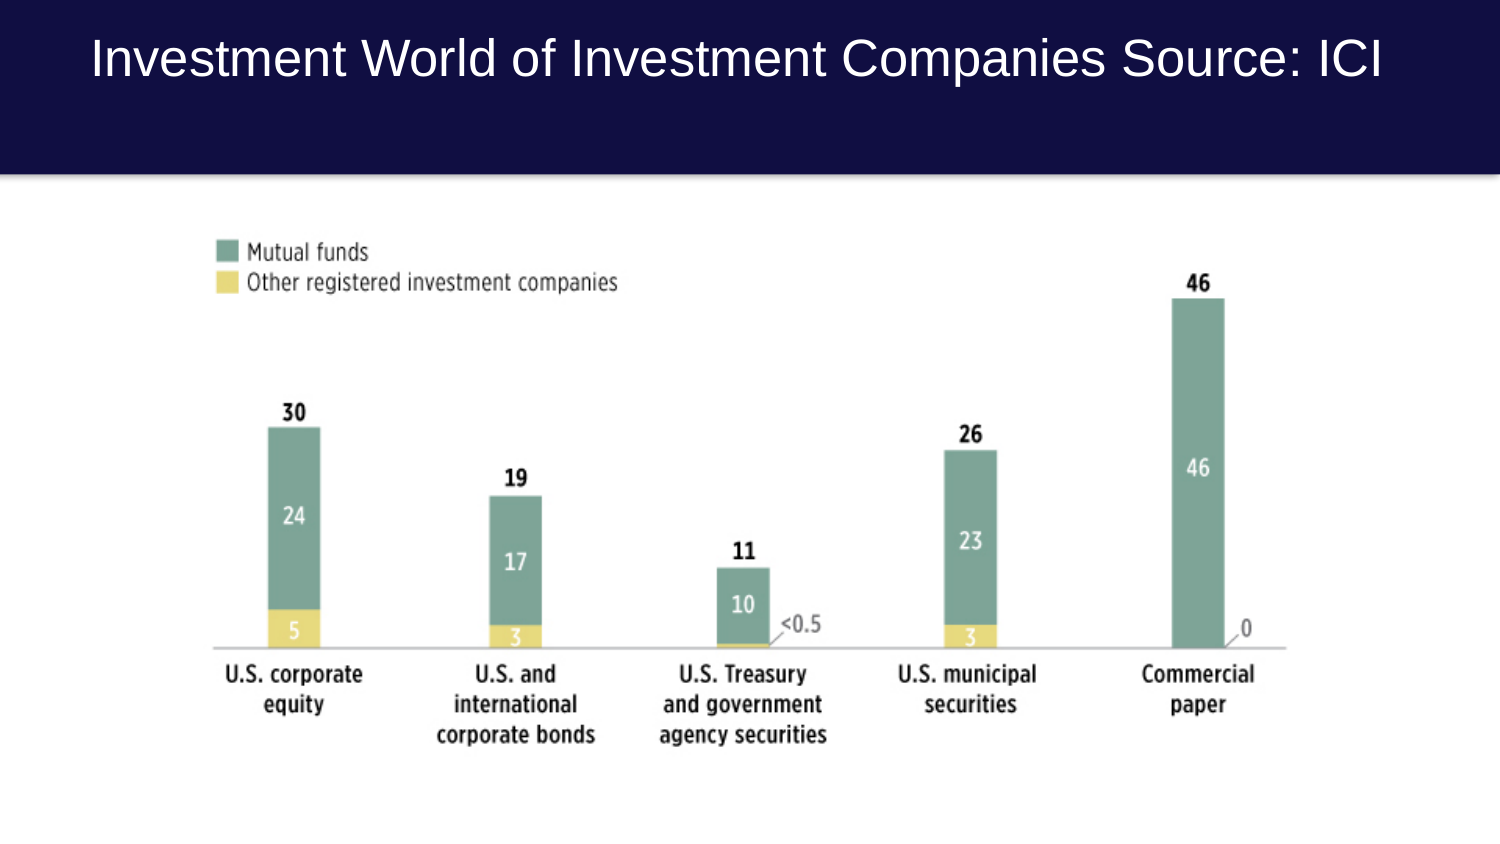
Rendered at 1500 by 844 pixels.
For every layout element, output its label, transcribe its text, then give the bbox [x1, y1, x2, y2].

title Investment World of Investment Companies Source: ICI [75, 24, 1425, 152]
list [203, 219, 1297, 762]
